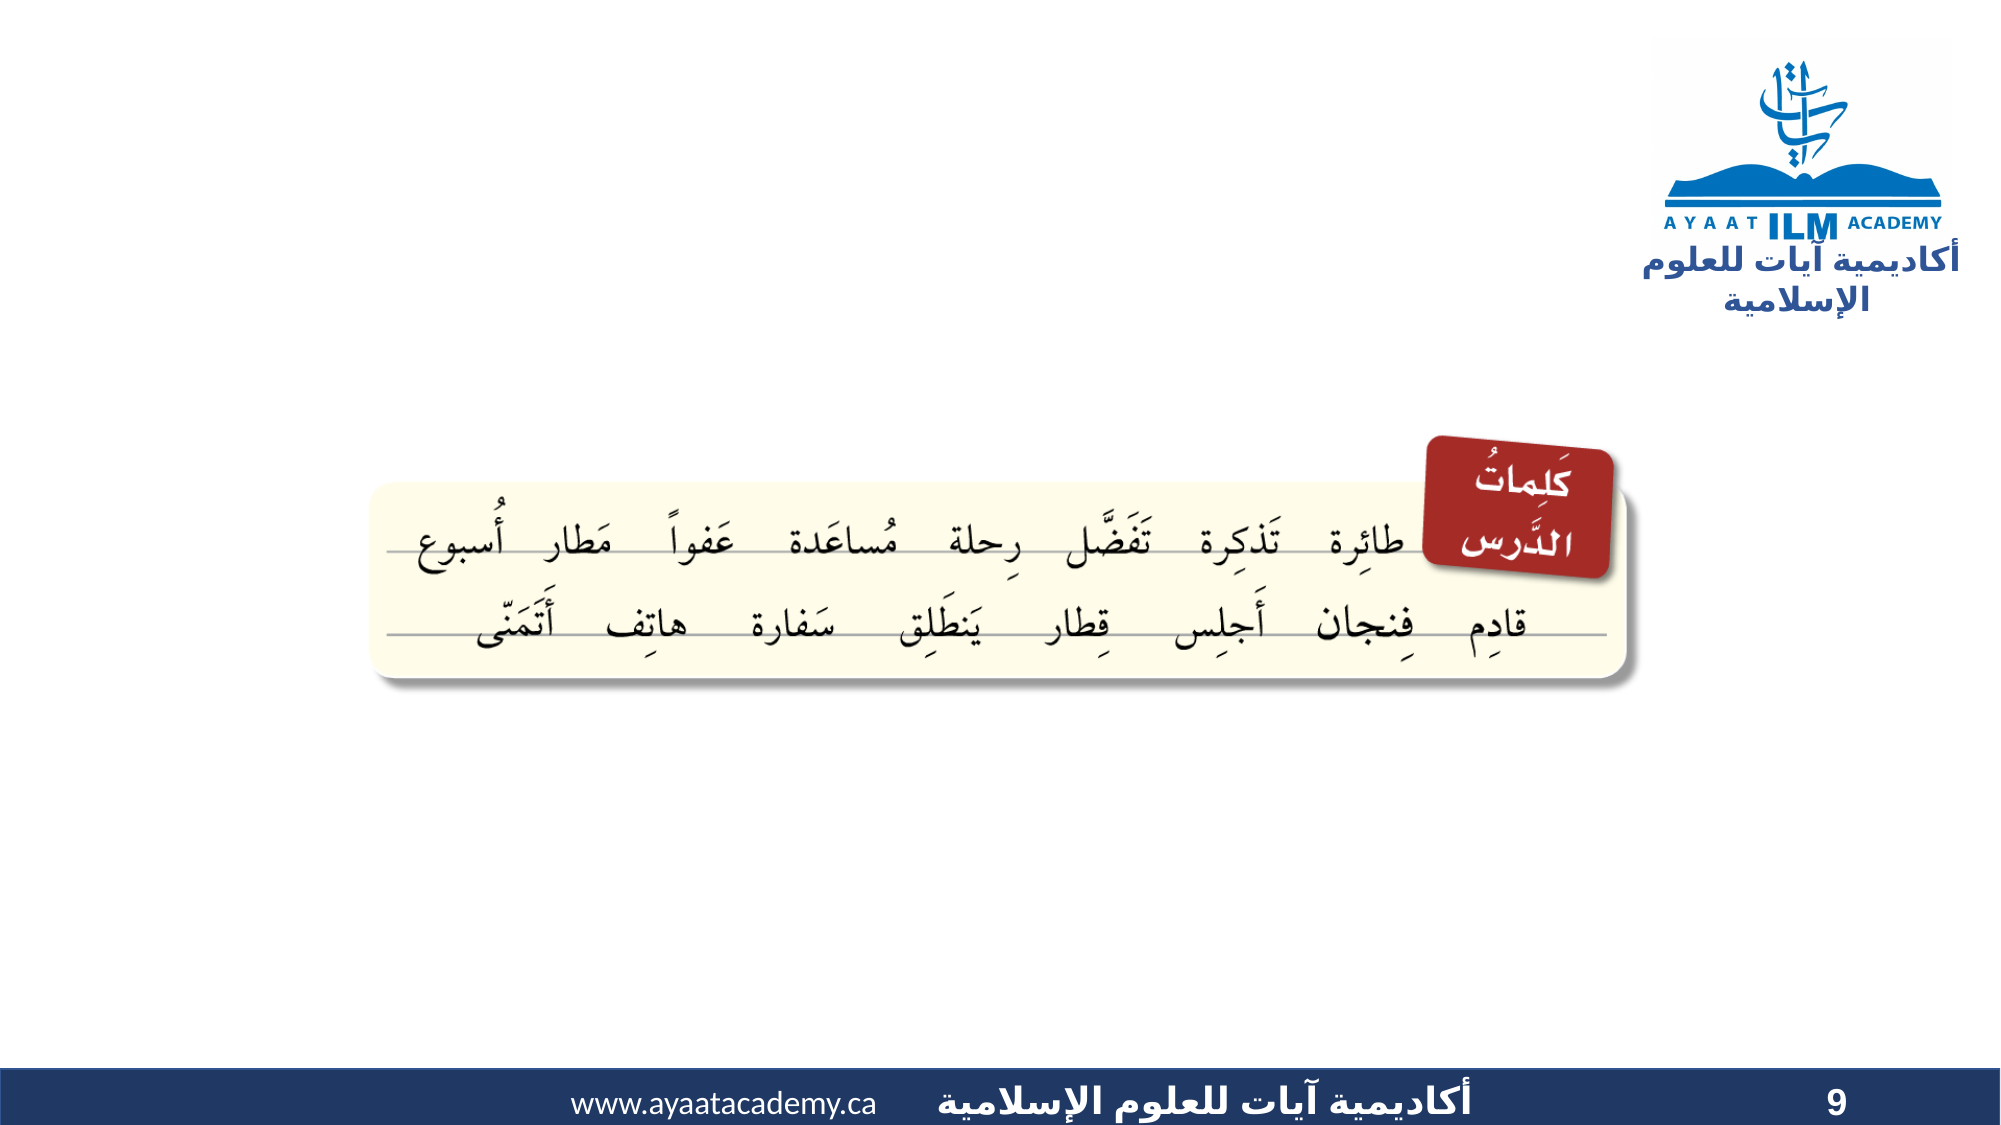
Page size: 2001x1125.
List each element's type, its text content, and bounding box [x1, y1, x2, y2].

picture [1651, 37, 1952, 257]
slide_number 9 [1412, 1070, 1863, 1125]
picture [341, 400, 1659, 724]
